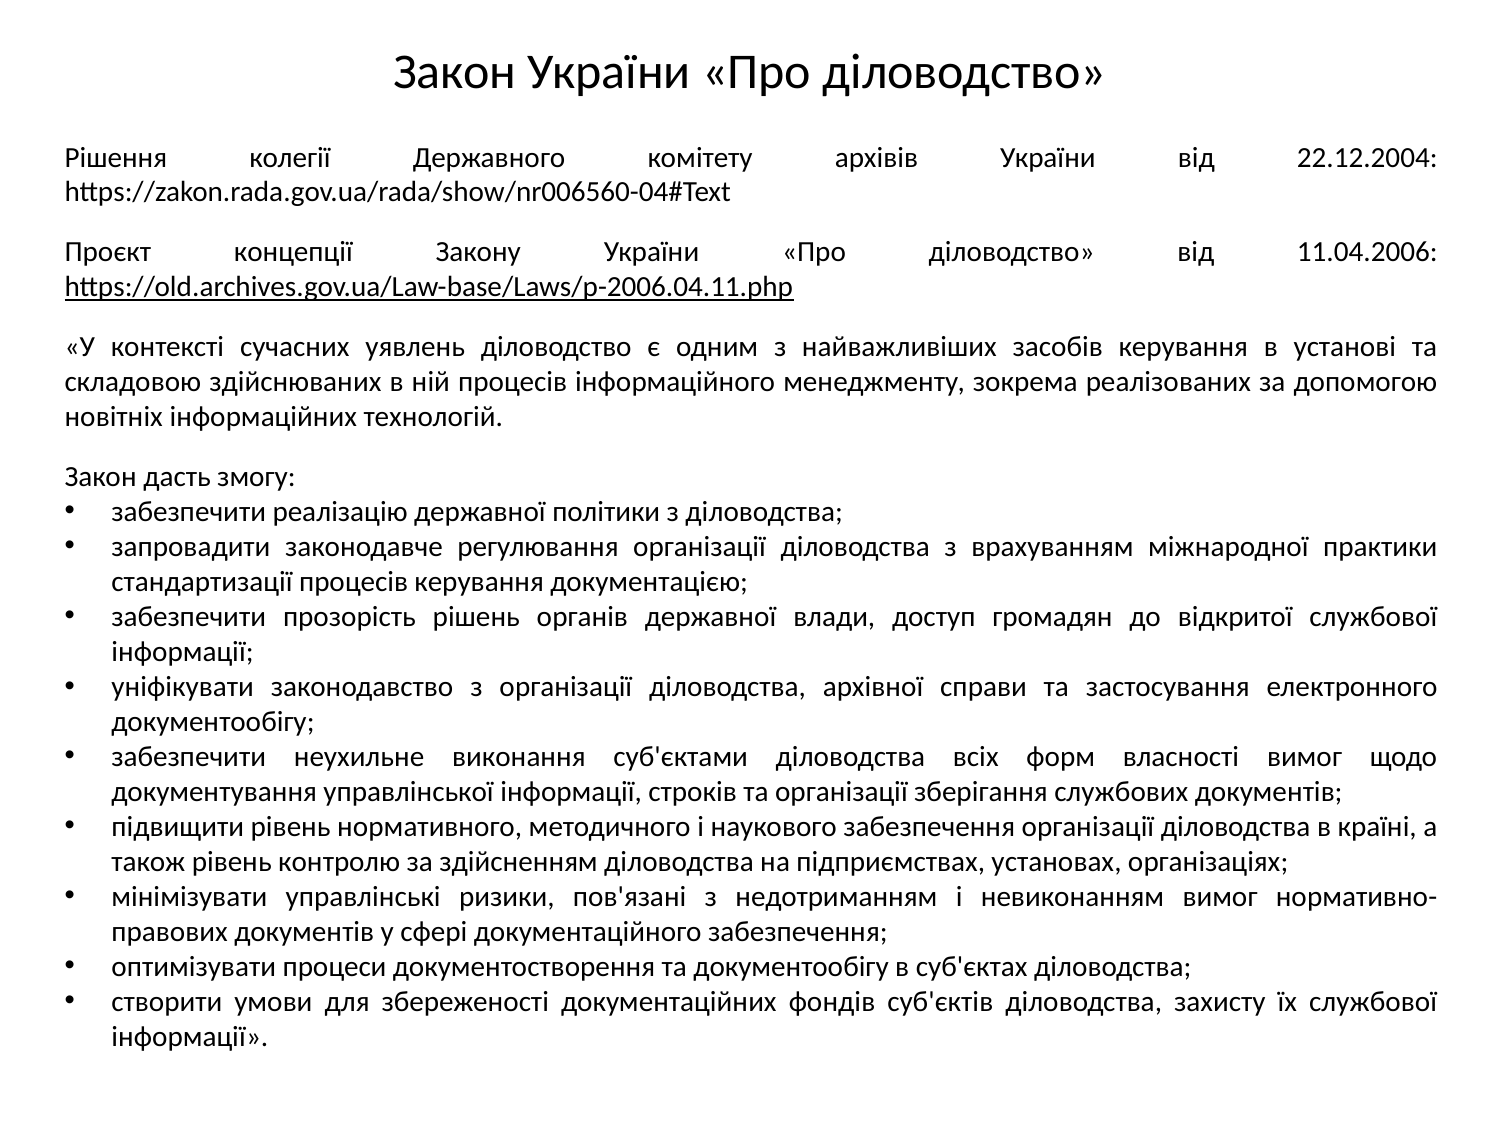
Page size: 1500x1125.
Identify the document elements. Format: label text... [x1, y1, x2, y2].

text_box Закон України «Про діловодство» [0, 30, 1500, 105]
text_box Рішення колегії Державного комітету архівів України від 22.12.2004: https://zakon.rada.gov.ua/rada/show/nr006560-04#Text Проєкт концепції Закону України «Про діловодство» від 11.04.2006: https://old.archives.gov.ua/Law-base/Laws/p-2006.04.11.php «У контексті сучасних уявлень діловодство є одним з найважливіших засобів керування в установі та складовою здійснюваних в ній процесів інформаційного менеджменту, зокрема реалізованих за допомогою новітніх інформаційних технологій. Закон дасть змогу: забезпечити реалізацію державної політики з діловодства; запровадити законодавче регулювання організації діловодства з врахуванням міжнародної практики стандартизації процесів керування документацією; забезпечити прозорість рішень органів державної влади, доступ громадян до відкритої службової інформації; уніфікувати законодавство з організації діловодства, архівної справи та застосування електронного документообігу; забезпечити неухильне виконання суб'єктами діловодства всіх форм власності вимог щодо документування управлінської інформації, строків та організації зберігання службових документів; підвищити рівень нормативного, методичного і наукового забезпечення організації діловодства в країні, а також рівень контролю за здійсненням діловодства на підприємствах, установах, організаціях; мінімізувати управлінські ризики, пов'язані з недотриманням і невиконанням вимог нормативно-правових документів у сфері документаційного забезпечення; оптимізувати процеси документостворення та документообігу в суб'єктах діловодства; створити умови для збереженості документаційних фондів суб'єктів діловодства, захисту їх службової інформації». [47, 130, 1453, 1125]
